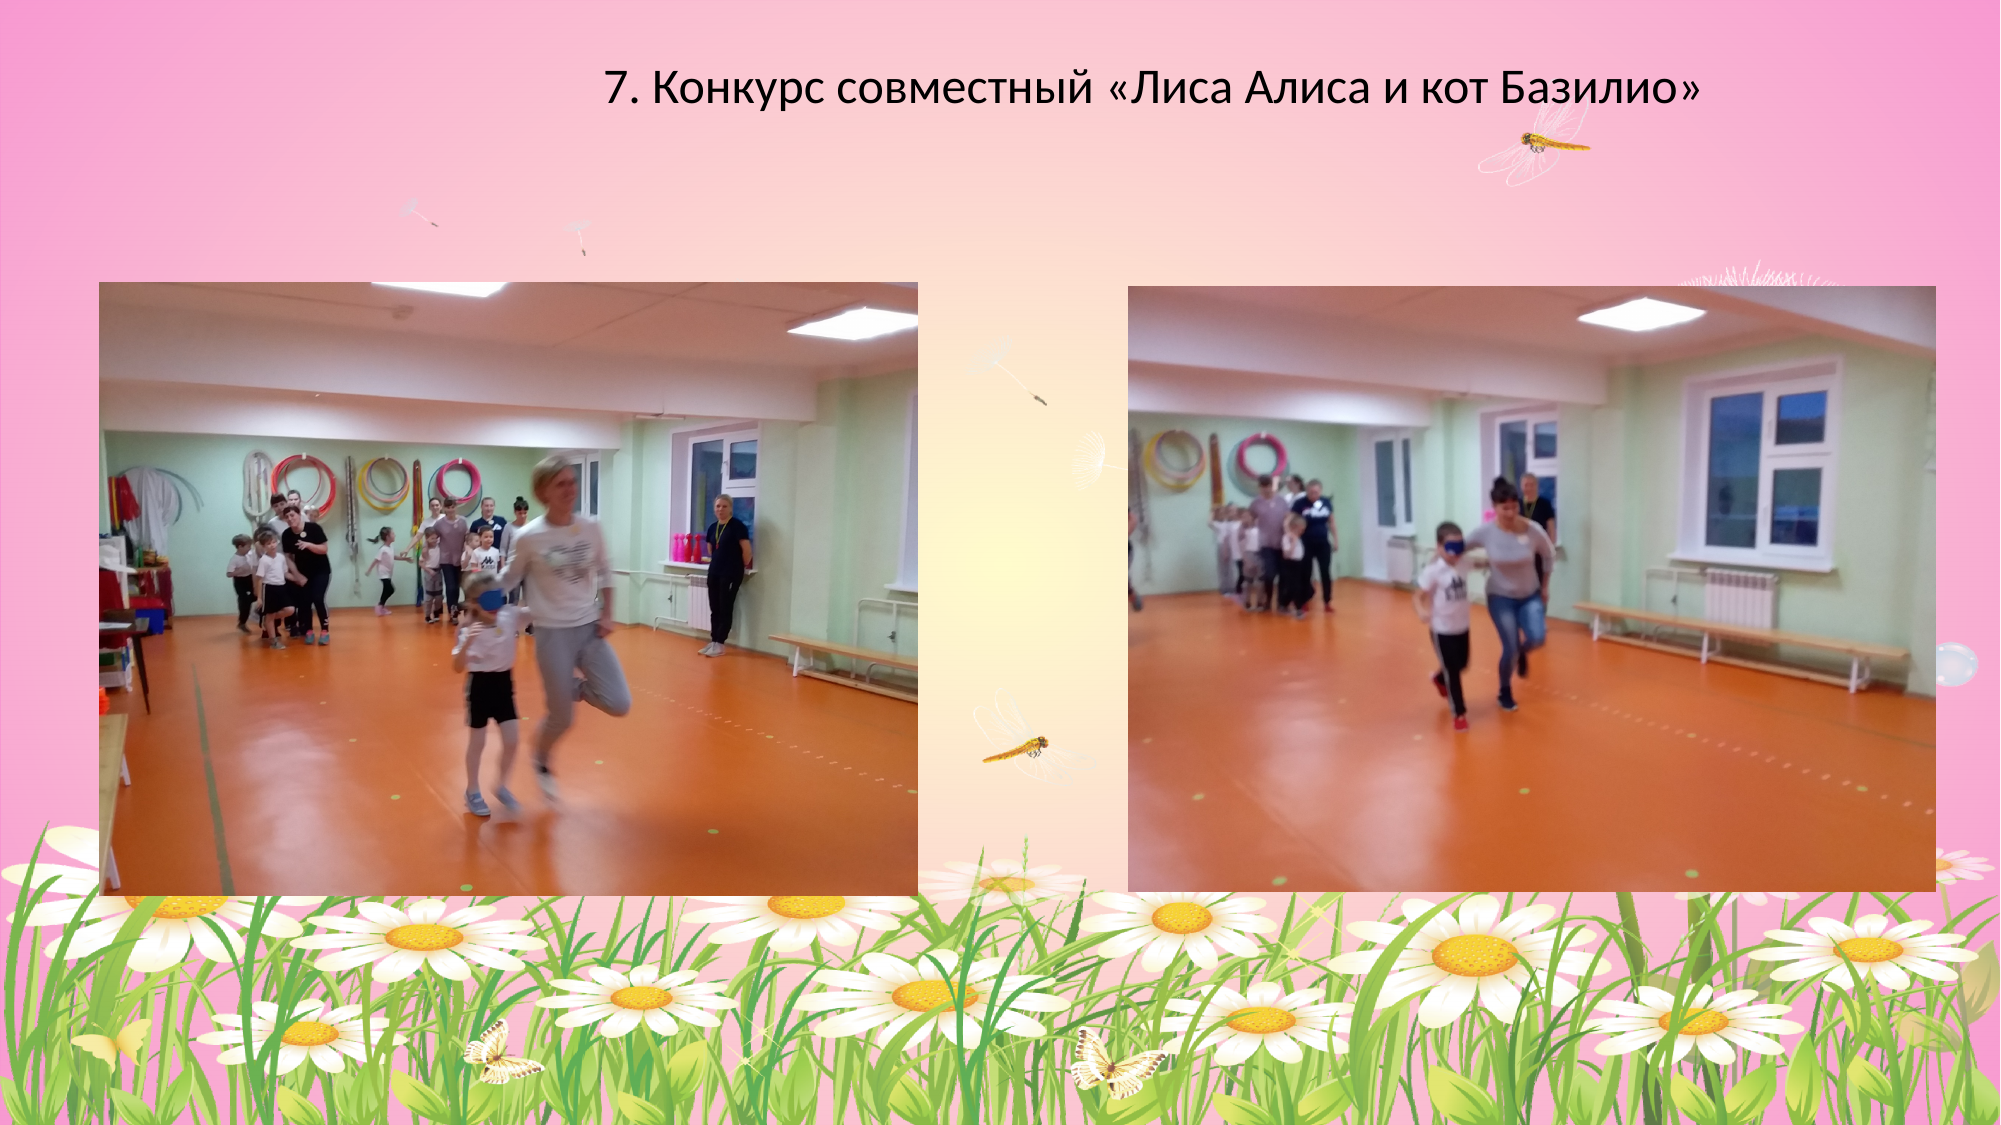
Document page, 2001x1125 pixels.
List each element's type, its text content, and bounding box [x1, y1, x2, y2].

picture [0, 0, 2001, 1125]
subtitle 7. Конкурс совместный «Лиса Алиса и кот Базилио» [588, 52, 1779, 215]
